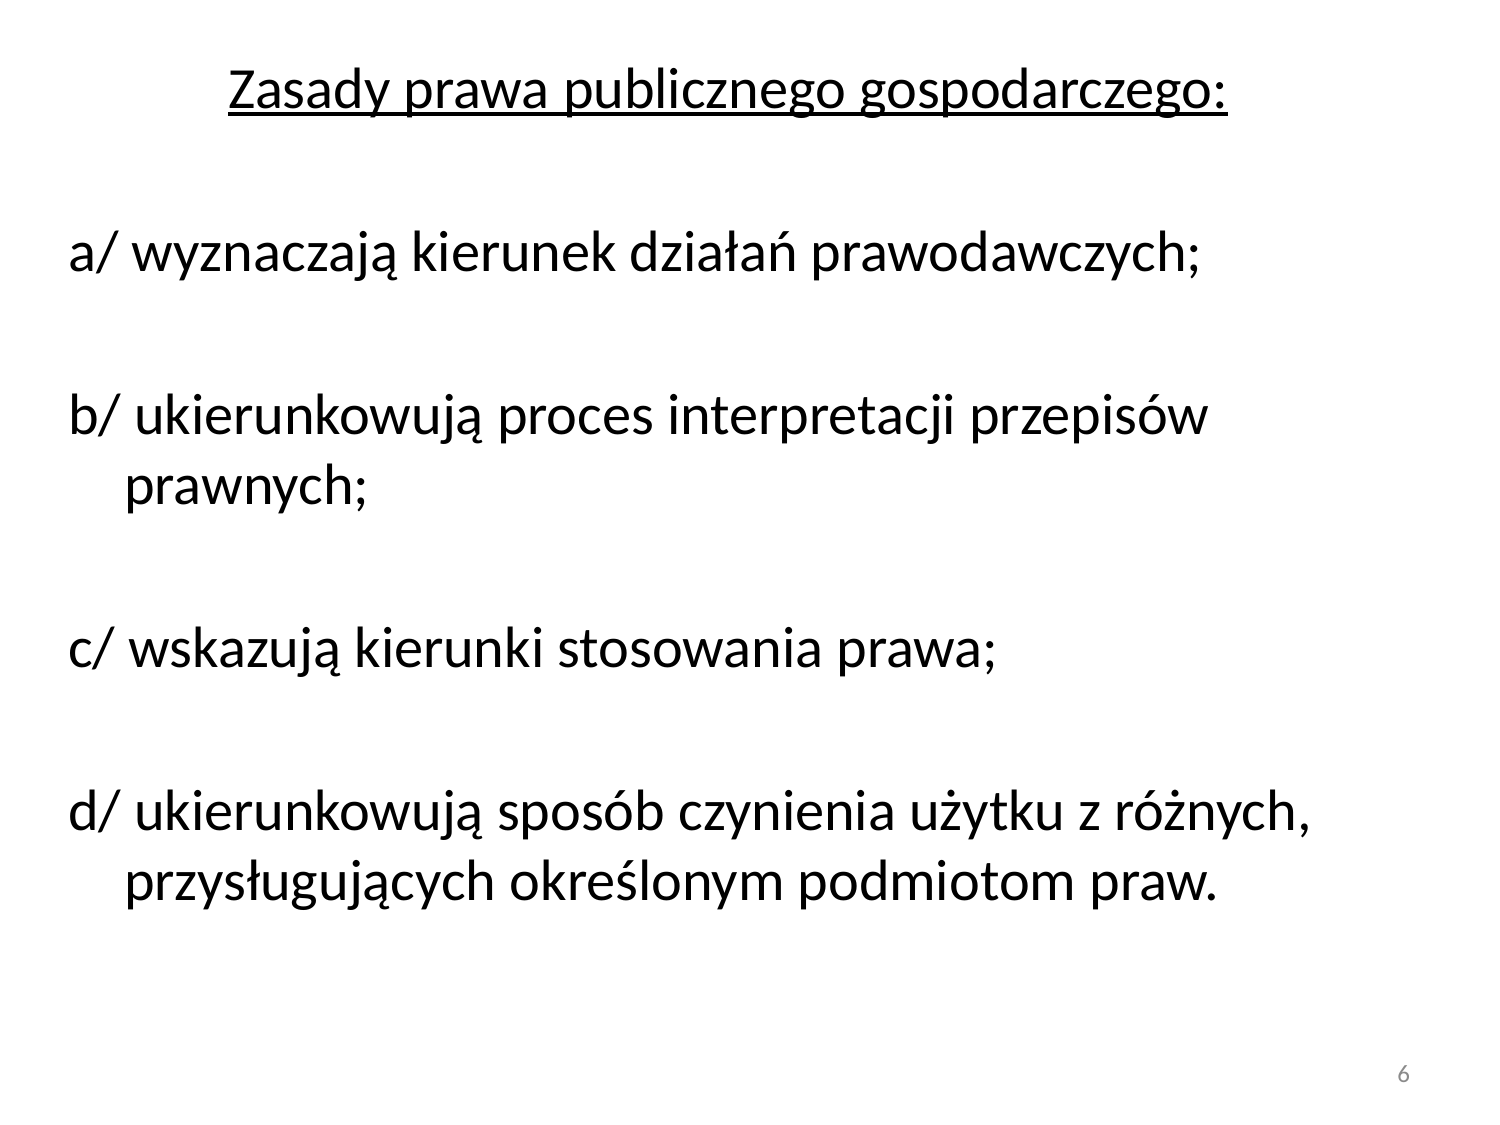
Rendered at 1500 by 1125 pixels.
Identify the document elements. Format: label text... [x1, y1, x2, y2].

slide_number 6 [1074, 1042, 1425, 1103]
list Zasady prawa publicznego gospodarczego: a/ wyznaczają kierunek działań prawodawczych; b/ ukierunkowują proces interpretacji przepisów prawnych; c/ wskazują kierunki stosowania prawa; d/ ukierunkowują sposób czynienia użytku z różnych, przysługujących określonym podmiotom praw. [53, 42, 1404, 1024]
